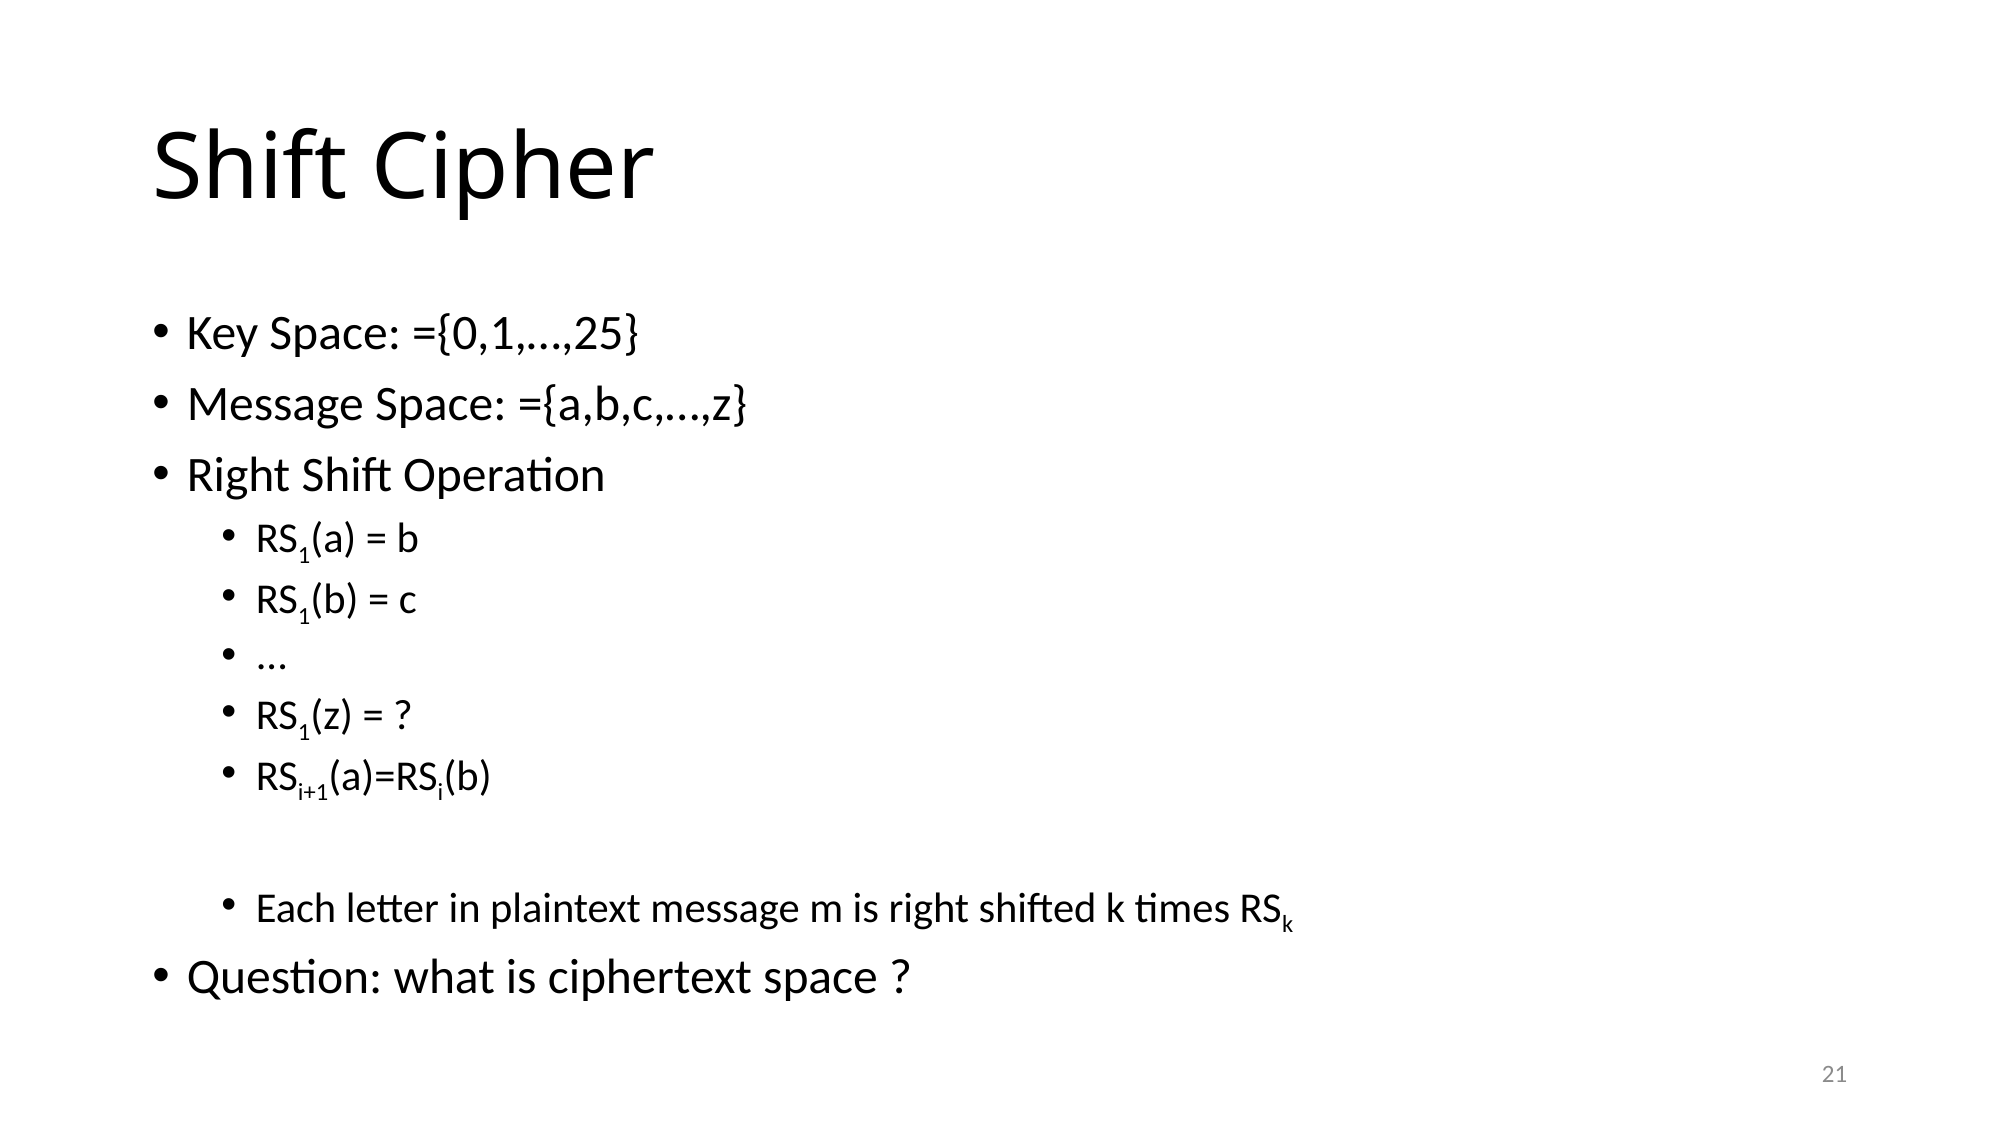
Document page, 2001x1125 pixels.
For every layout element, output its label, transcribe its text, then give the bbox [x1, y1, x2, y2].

slide_number 21 [1412, 1042, 1863, 1103]
title Shift Cipher [137, 59, 1863, 278]
